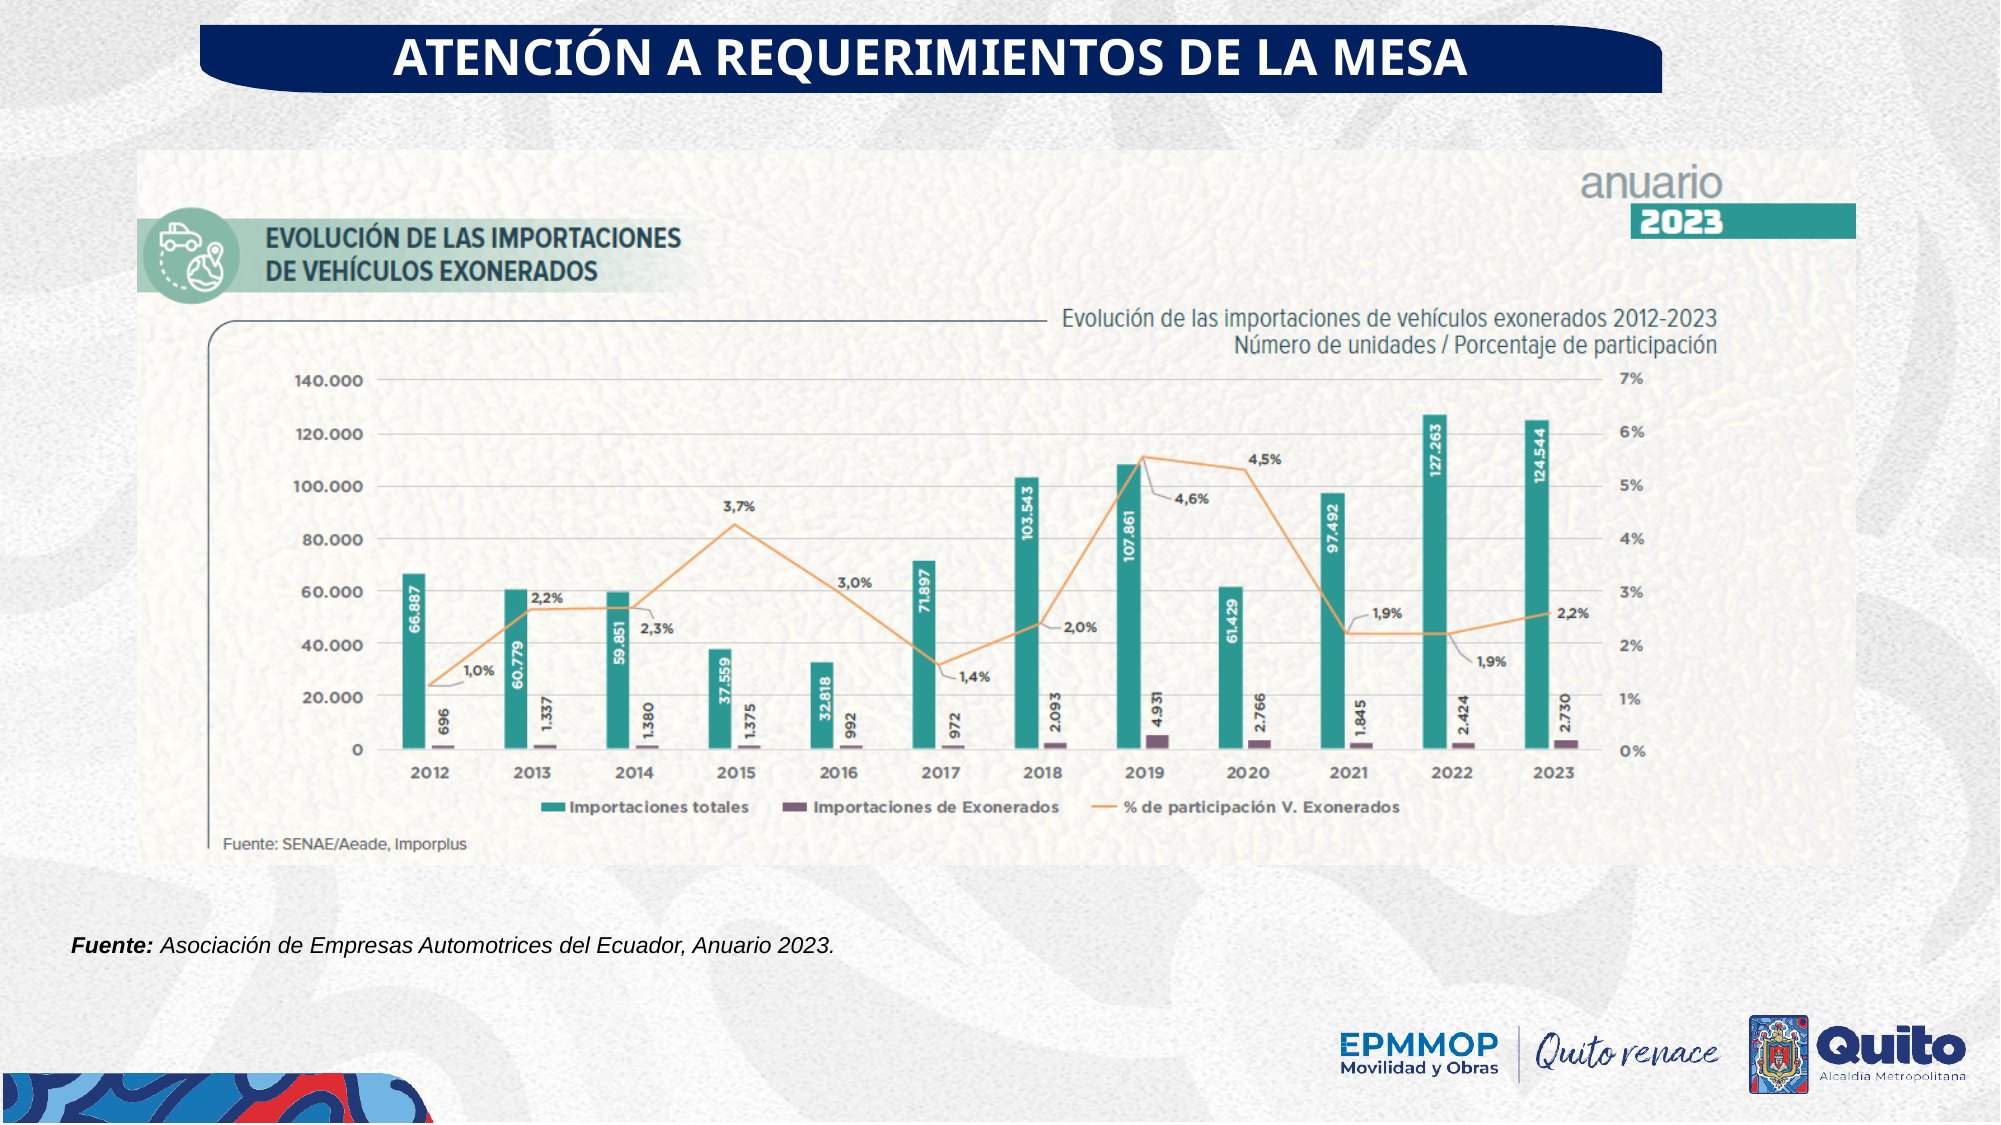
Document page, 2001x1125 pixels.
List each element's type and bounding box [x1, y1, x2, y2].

text_box [0, 0, 2000, 1124]
picture [137, 150, 1856, 866]
